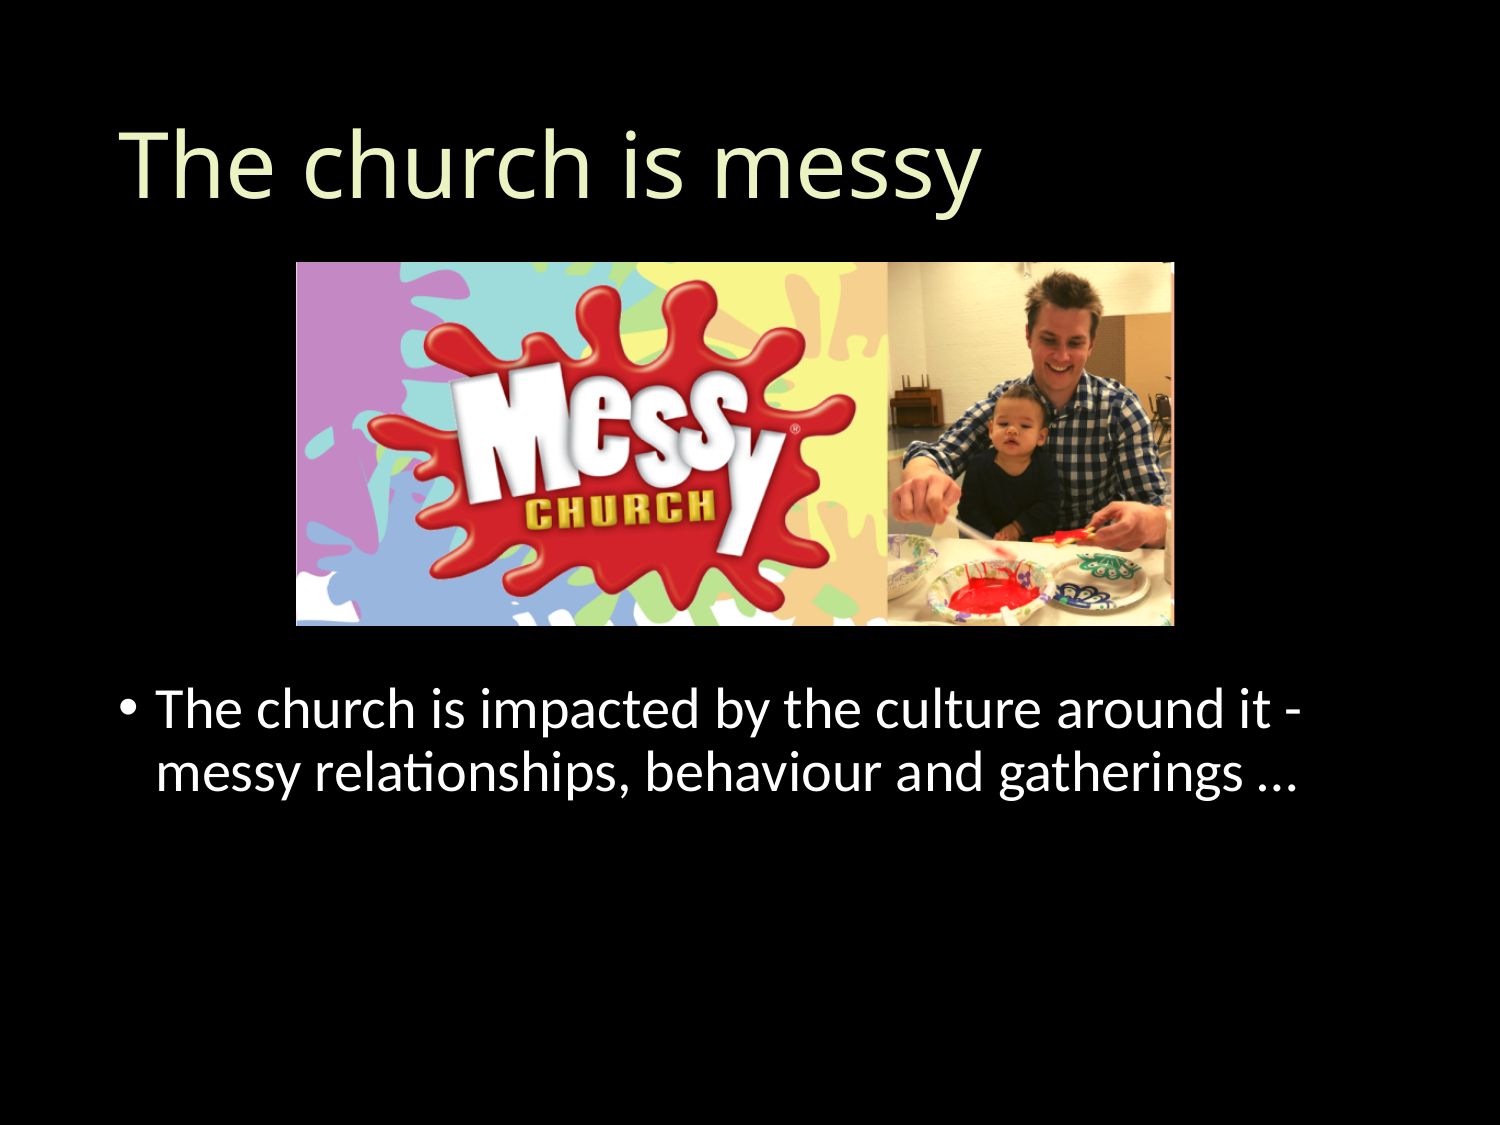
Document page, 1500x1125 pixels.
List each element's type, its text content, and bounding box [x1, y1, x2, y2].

picture [296, 262, 1175, 626]
title The church is messy [103, 59, 1397, 278]
list The church is impacted by the culture around it - messy relationships, behaviour and gatherings … [103, 670, 1397, 1112]
